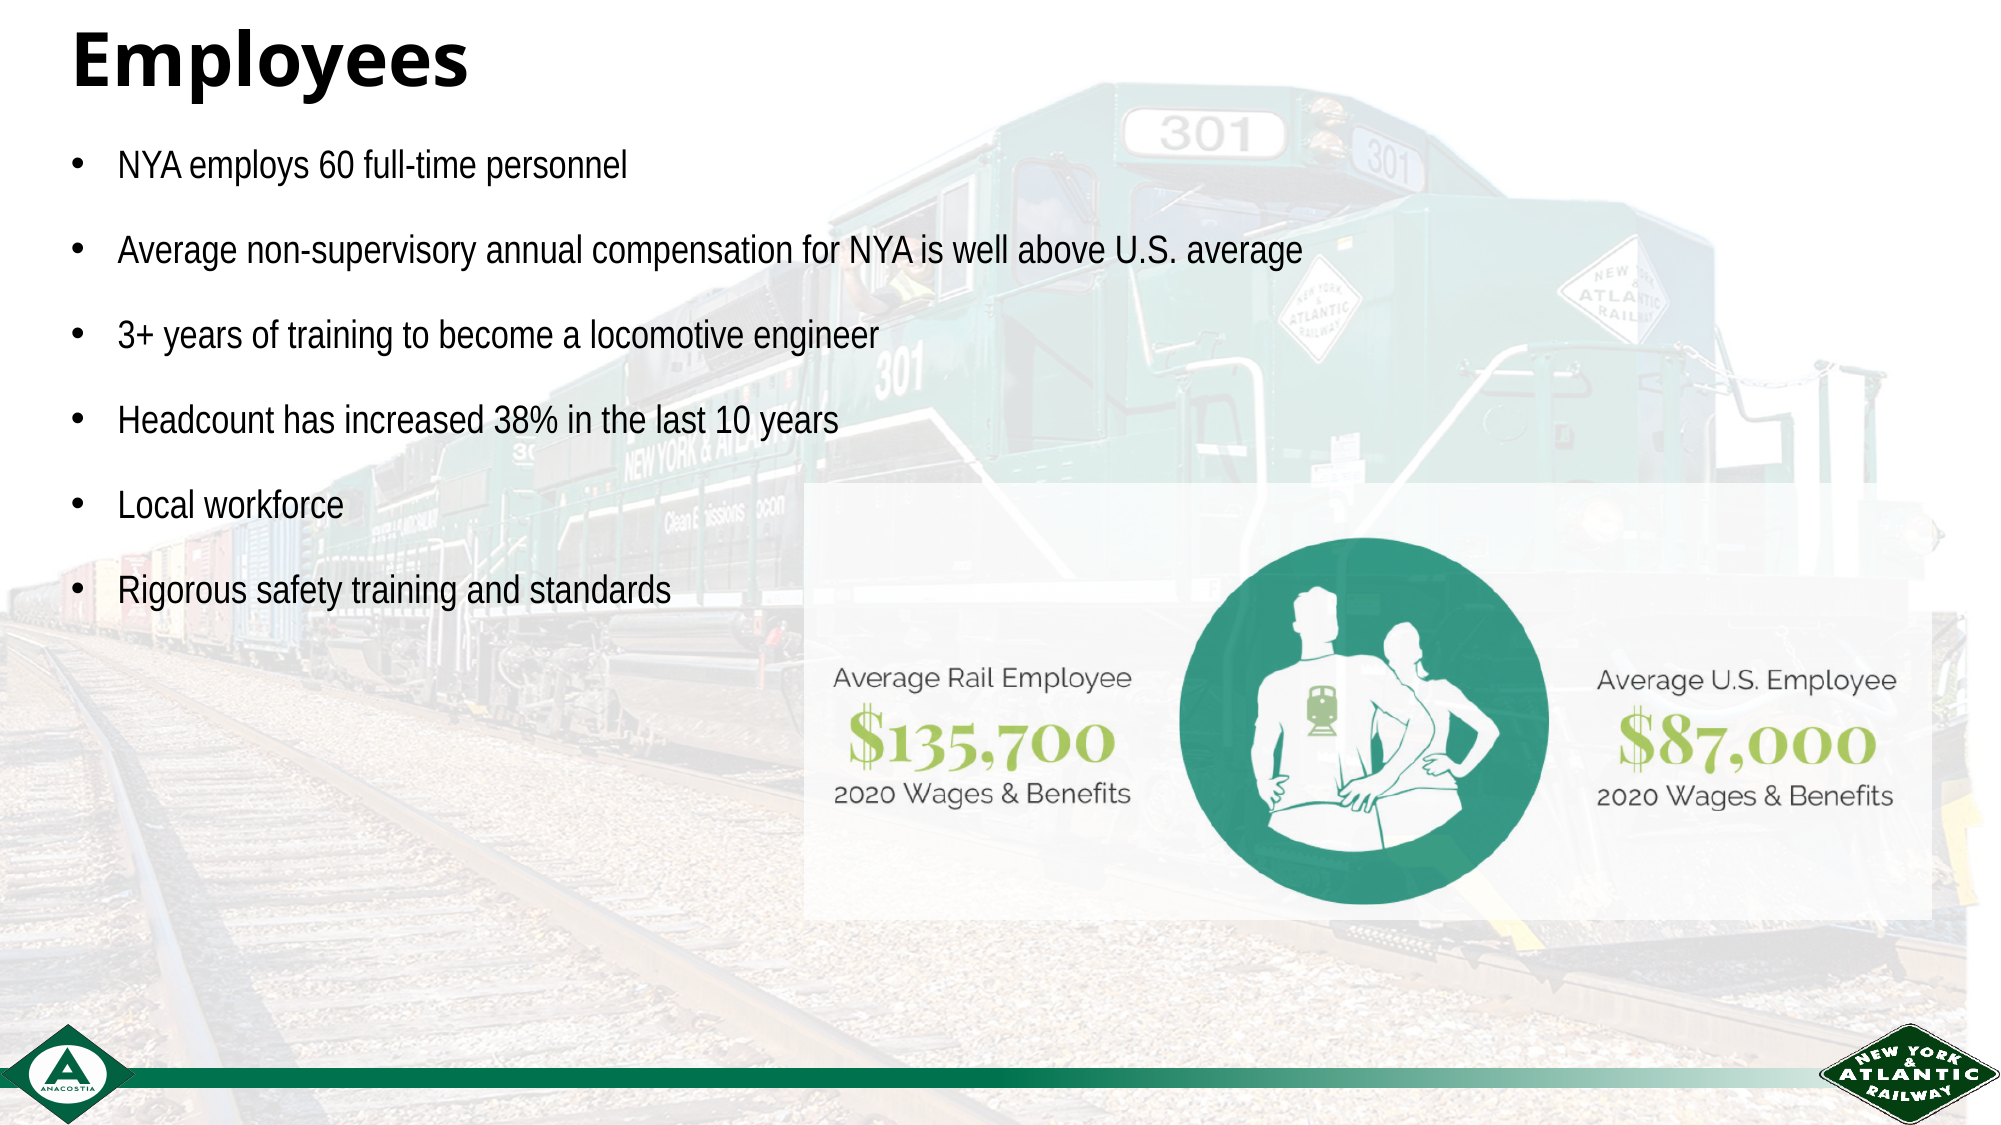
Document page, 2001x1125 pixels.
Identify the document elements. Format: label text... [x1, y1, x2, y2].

picture [803, 482, 1932, 921]
picture [0, 1023, 136, 1125]
picture [1819, 1023, 2000, 1125]
text_box Employees [55, 4, 1368, 109]
list NYA employs 60 full-time personnel Average non-supervisory annual compensation for NYA is well above U.S. average 3+ years of training to become a locomotive engineer Headcount has increased 38% in the last 10 years Local workforce Rigorous safety training and standards [55, 131, 1856, 958]
